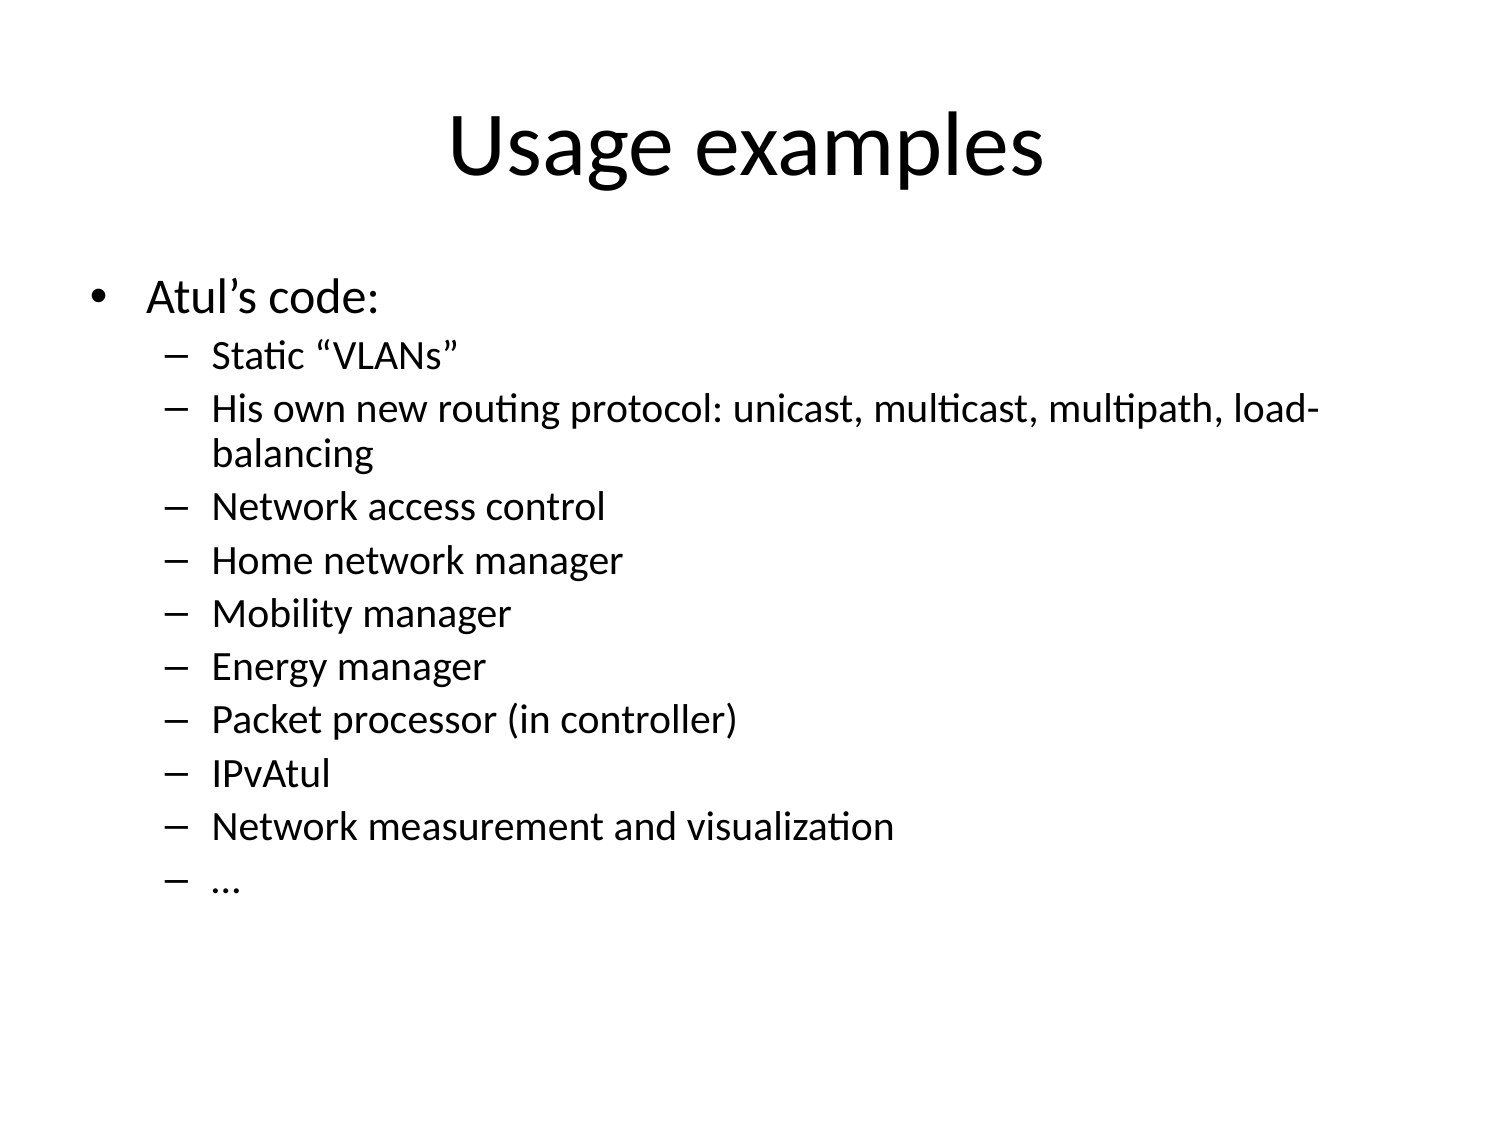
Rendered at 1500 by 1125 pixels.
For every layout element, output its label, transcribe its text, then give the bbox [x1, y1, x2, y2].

list Atul’s code: Static “VLANs” His own new routing protocol: unicast, multicast, multipath, load-balancing Network access control Home network manager Mobility manager Energy manager Packet processor (in controller) IPvAtul Network measurement and visualization … [75, 262, 1425, 1005]
title Usage examples [75, 45, 1425, 233]
